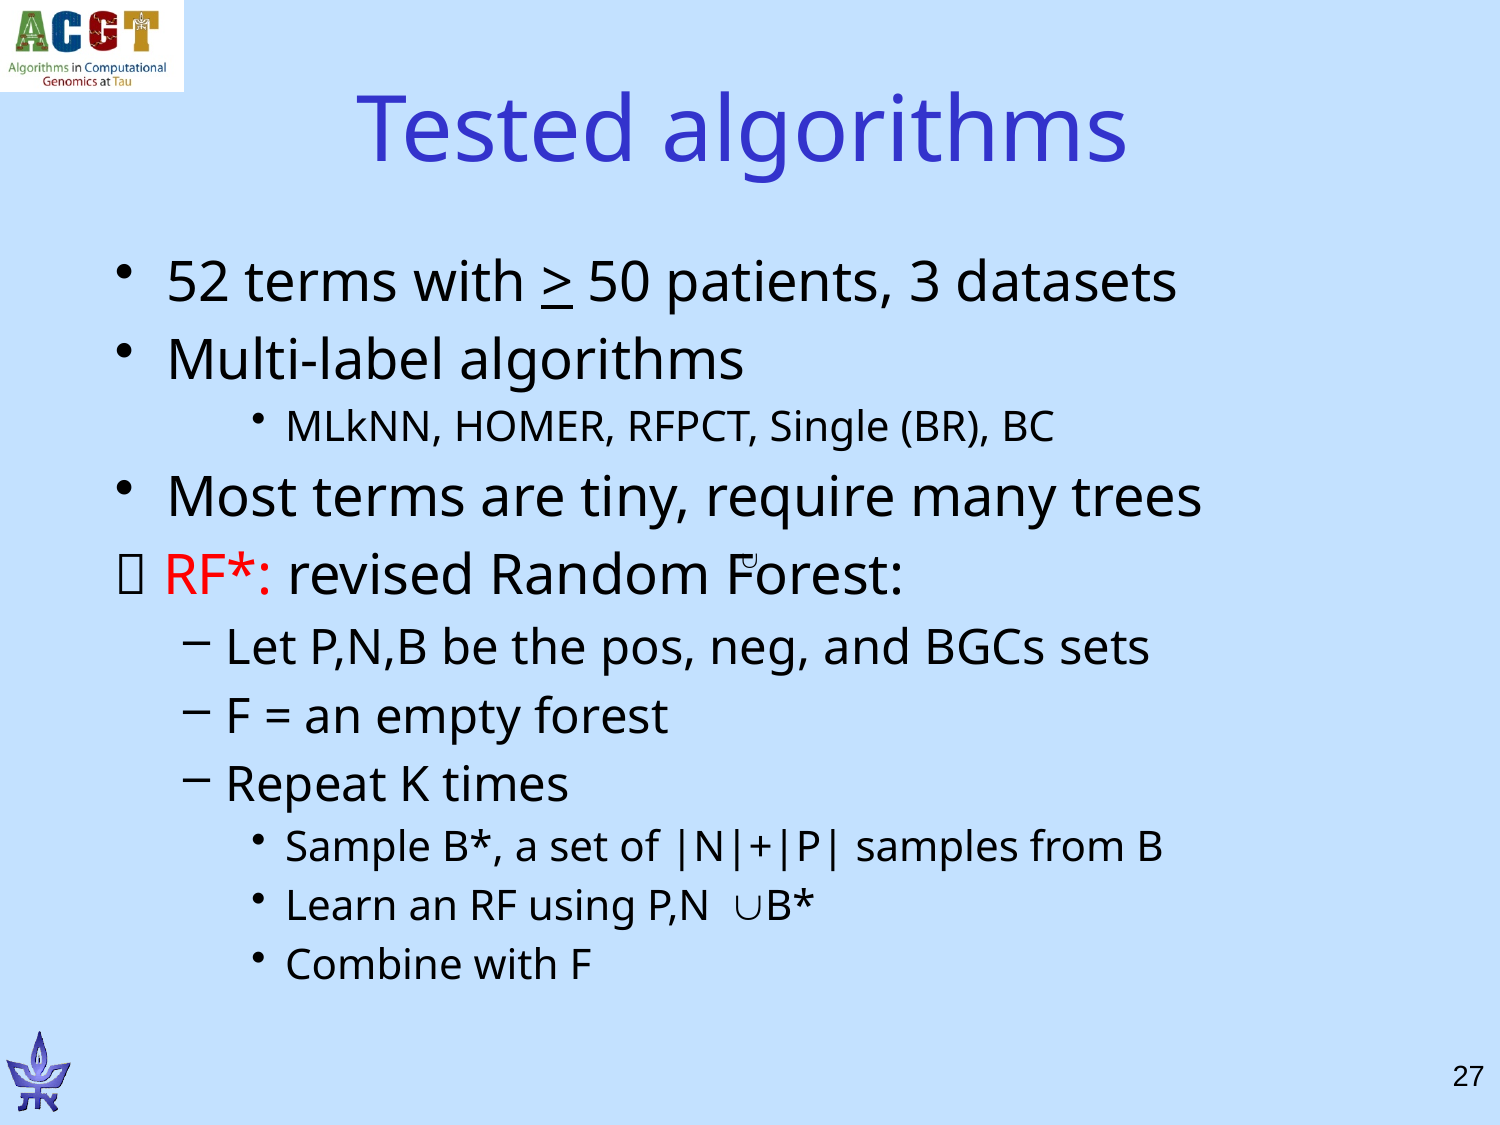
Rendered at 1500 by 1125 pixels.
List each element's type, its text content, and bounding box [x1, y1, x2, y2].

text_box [736, 551, 764, 574]
picture [0, 1024, 75, 1113]
title Tested algorithms [99, 74, 1388, 176]
slide_number 27 [1187, 1049, 1500, 1125]
picture [0, 0, 184, 92]
list 52 terms with > 50 patients, 3 datasets Multi-label algorithms MLkNN, HOMER, RFPCT, Single (BR), BC Most terms are tiny, require many trees  RF*: revised Random Forest: Let P,N,B be the pos, neg, and BGCs sets F = an empty forest Repeat K times Sample B*, a set of |N|+|P| samples from B Learn an RF using P,NB* Combine with F [99, 237, 1388, 1001]
